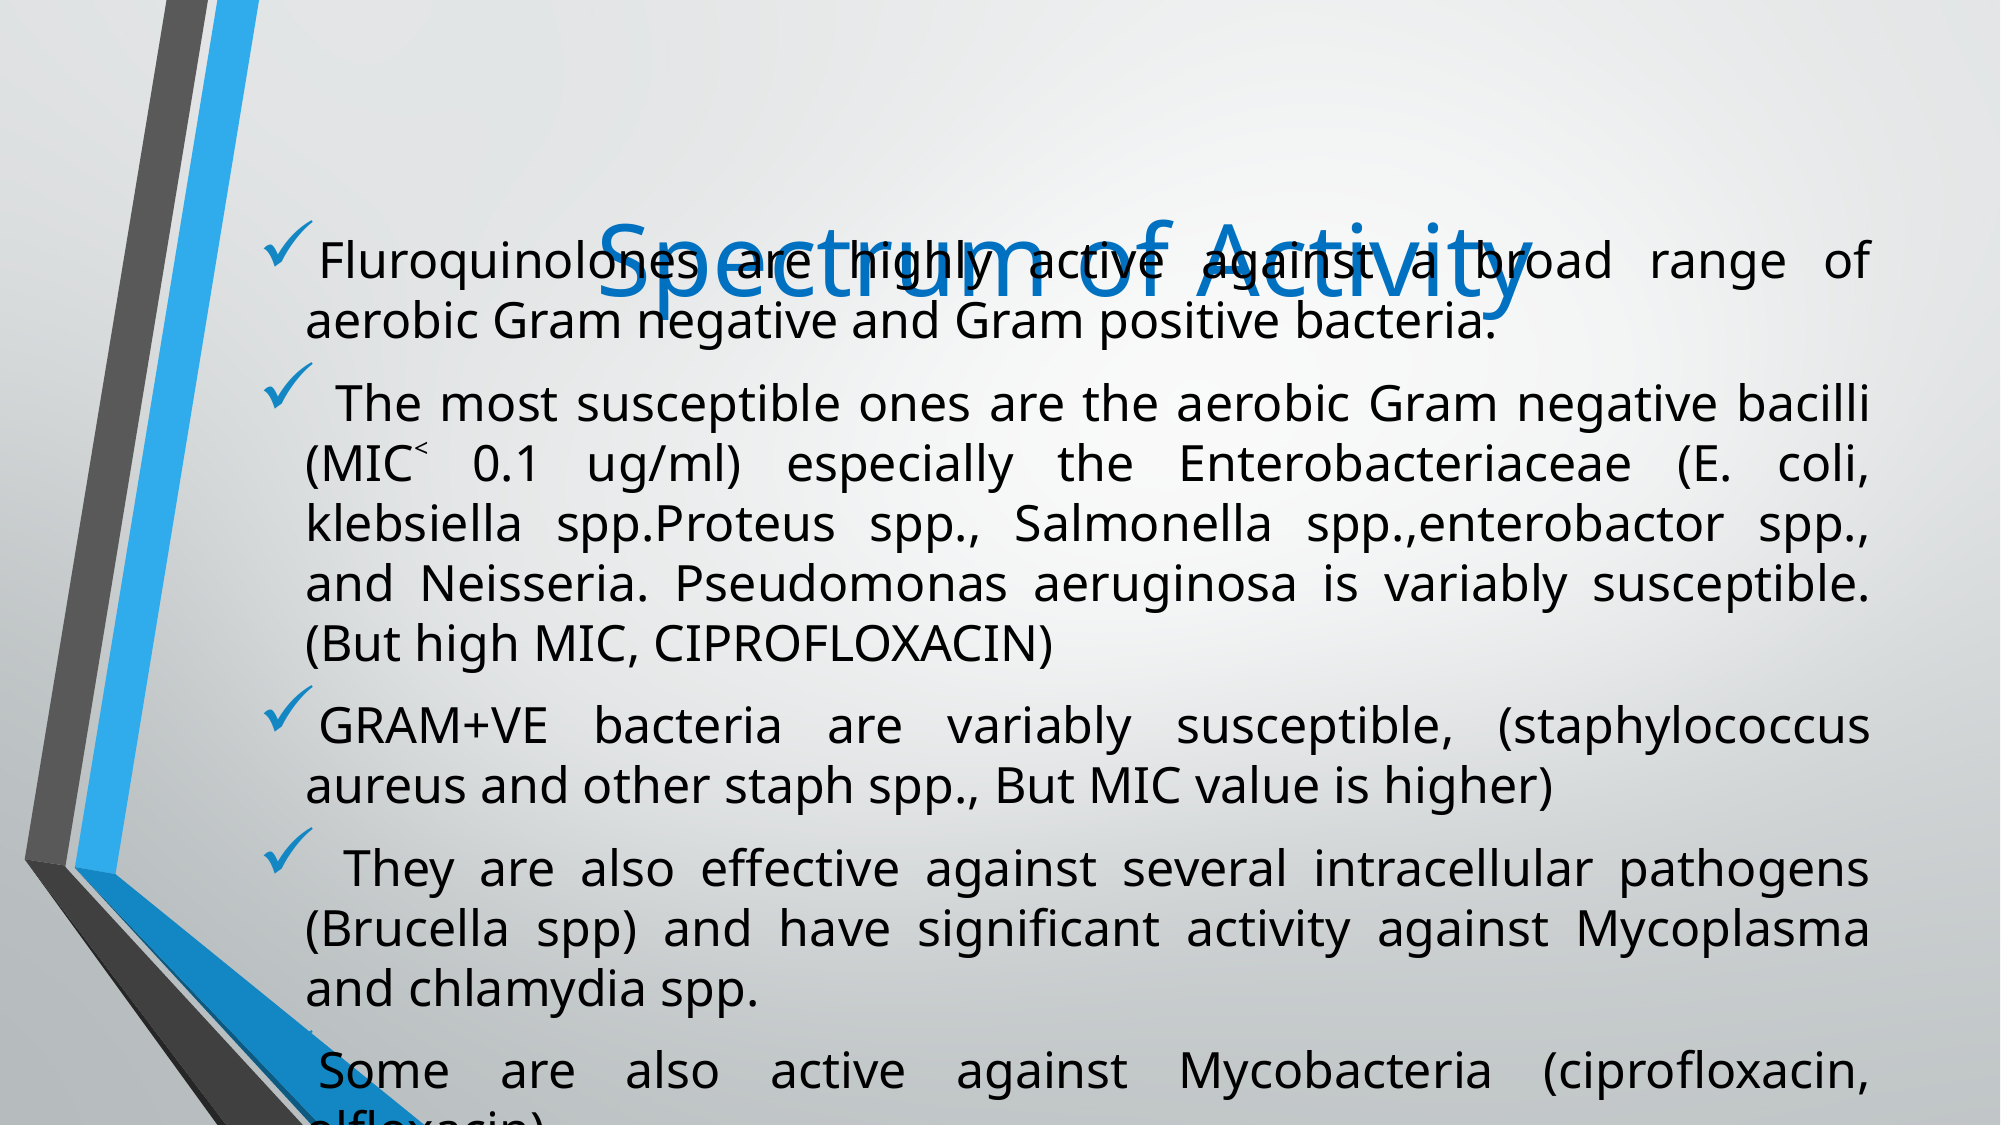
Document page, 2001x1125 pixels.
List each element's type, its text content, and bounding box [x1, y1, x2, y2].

list Fluroquinolones are highly active against a broad range of aerobic Gram negative and Gram positive bacteria. The most susceptible ones are the aerobic Gram negative bacilli (MIC˂ 0.1 ug/ml) especially the Enterobacteriaceae (E. coli, klebsiella spp.Proteus spp., Salmonella spp.,enterobactor spp., and Neisseria. Pseudomonas aeruginosa is variably susceptible. (But high MIC, CIPROFLOXACIN) GRAM+VE bacteria are variably susceptible, (staphylococcus aureus and other staph spp., But MIC value is higher) They are also effective against several intracellular pathogens (Brucella spp) and have significant activity against Mycoplasma and chlamydia spp. Some are also active against Mycobacteria (ciprofloxacin, olfloxacin) [243, 437, 1887, 950]
title Spectrum of Activity [243, 112, 1887, 400]
